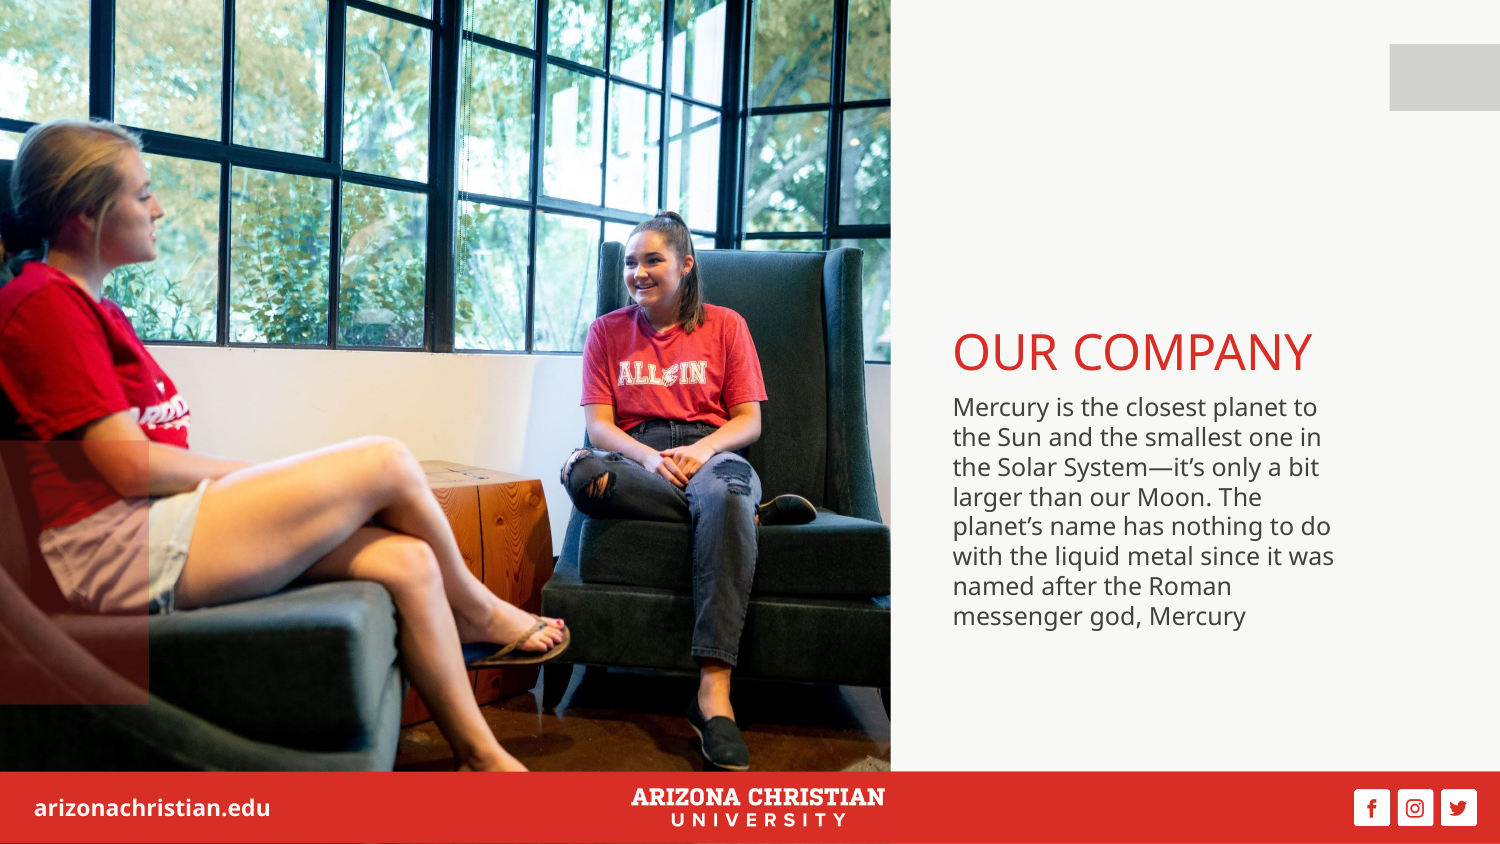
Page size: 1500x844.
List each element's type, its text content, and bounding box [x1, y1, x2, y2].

picture [0, 0, 891, 771]
subtitle Mercury is the closest planet to the Sun and the smallest one in the Solar System—it’s only a bit larger than our Moon. The planet’s name has nothing to do with the liquid metal since it was named after the Roman messenger god, Mercury [937, 376, 1357, 534]
title OUR COMPANY [937, 160, 1390, 396]
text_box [0, 771, 1500, 844]
text_box [1389, 44, 1500, 111]
